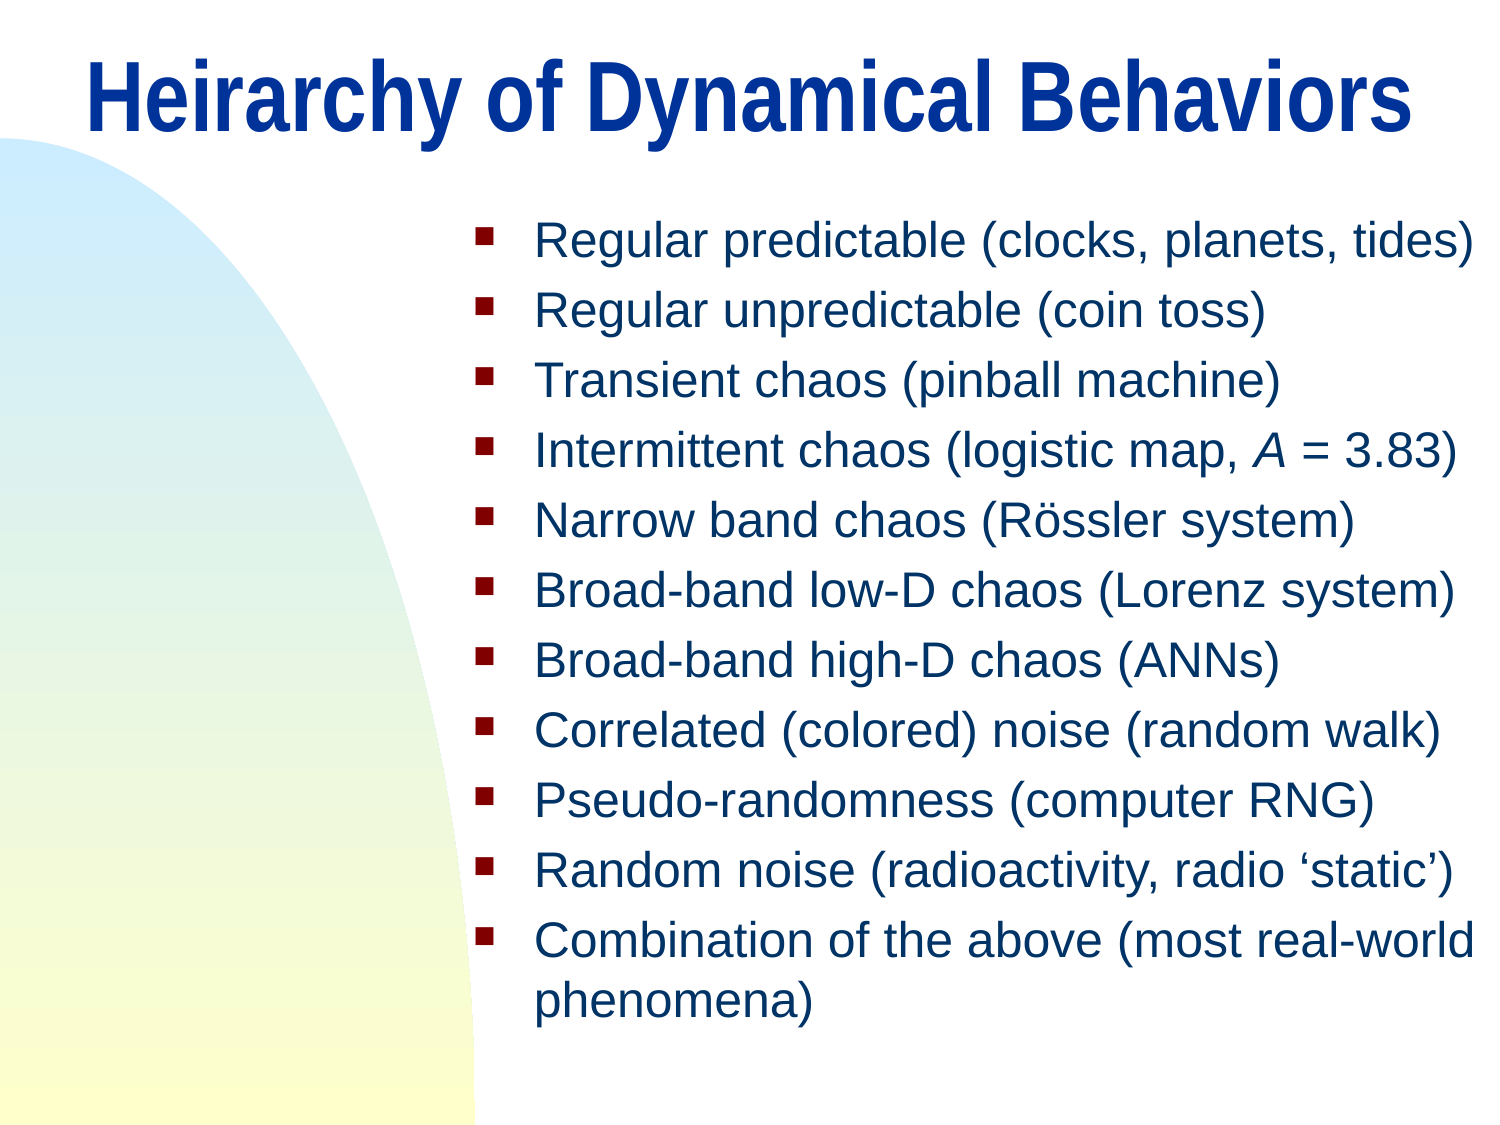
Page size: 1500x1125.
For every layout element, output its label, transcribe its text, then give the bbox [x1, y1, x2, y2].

list Regular predictable (clocks, planets, tides) Regular unpredictable (coin toss) Transient chaos (pinball machine) Intermittent chaos (logistic map, A = 3.83) Narrow band chaos (Rössler system) Broad-band low-D chaos (Lorenz system) Broad-band high-D chaos (ANNs) Correlated (colored) noise (random walk) Pseudo-randomness (computer RNG) Random noise (radioactivity, radio ‘static’) Combination of the above (most real-world phenomena) [462, 199, 1500, 1088]
title Heirarchy of Dynamical Behaviors [37, 12, 1463, 201]
